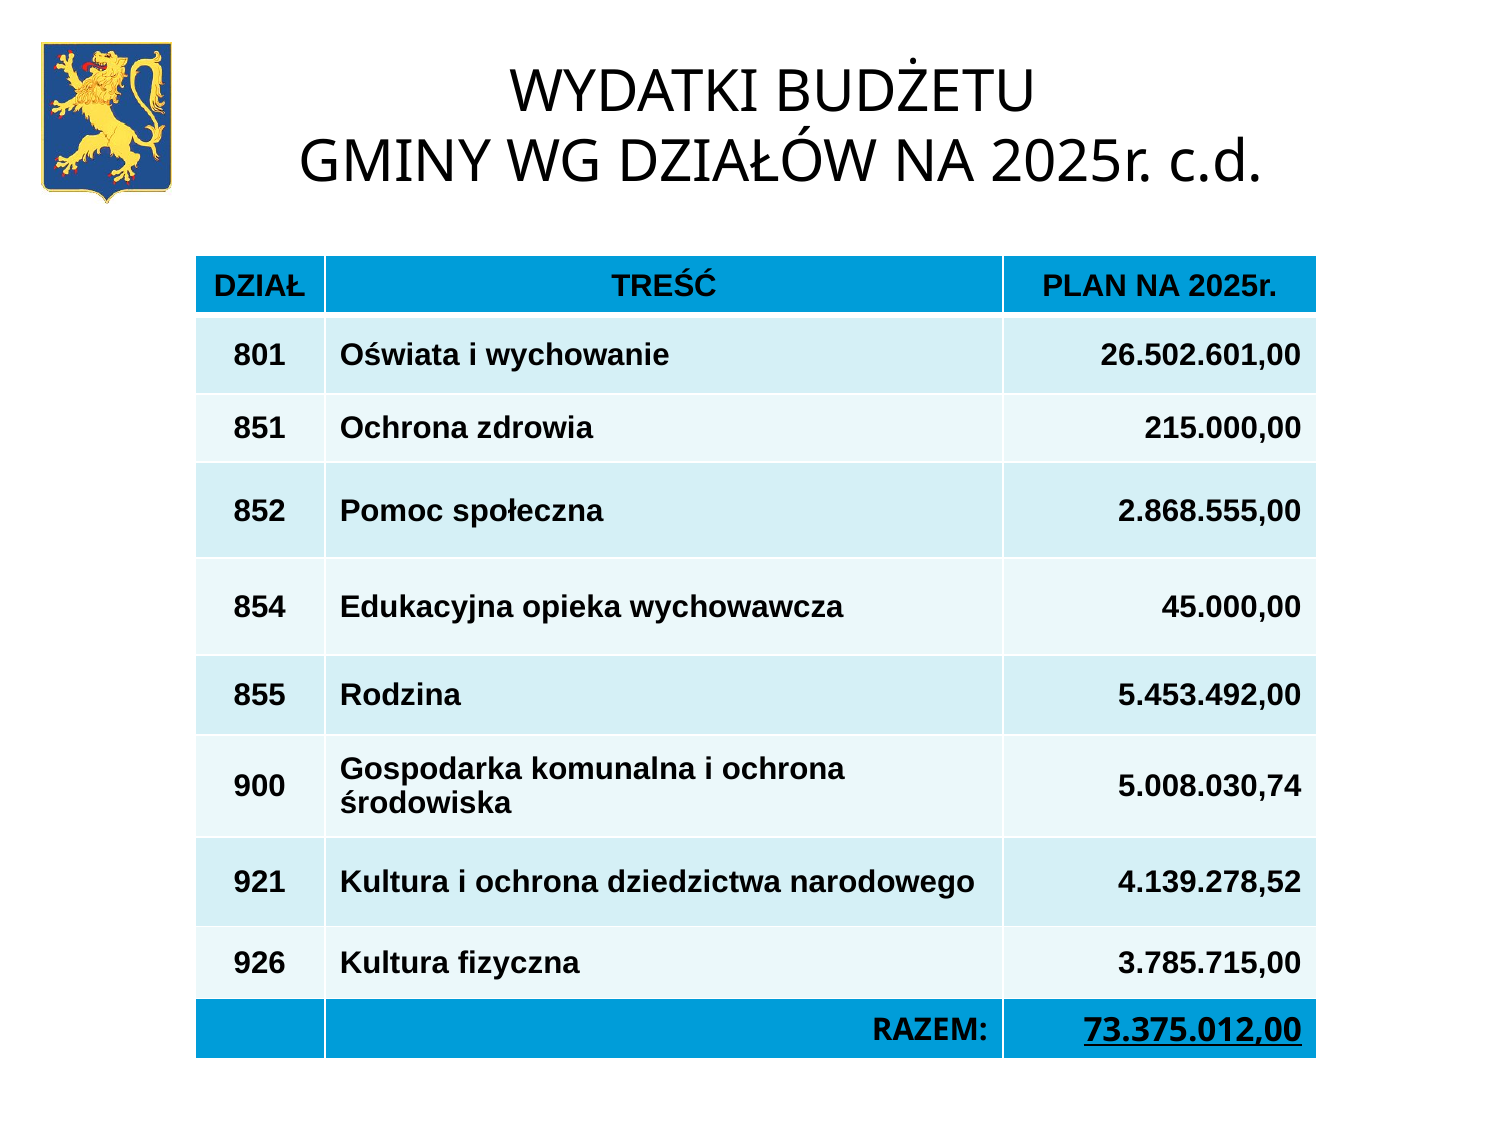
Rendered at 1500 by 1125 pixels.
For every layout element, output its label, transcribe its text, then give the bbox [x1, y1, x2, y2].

table_cell RAZEM: [326, 999, 1002, 1058]
table_header TREŚĆ [326, 256, 1002, 312]
table_cell Ochrona zdrowia [326, 395, 1002, 461]
table_cell 26.502.601,00 [1004, 318, 1316, 393]
table_cell 3.785.715,00 [1004, 927, 1316, 998]
table_cell Kultura fizyczna [326, 927, 1002, 998]
table_cell 4.139.278,52 [1004, 838, 1316, 926]
table_header PLAN NA 2025r. [1004, 256, 1316, 312]
table_cell 2.868.555,00 [1004, 463, 1316, 557]
table_cell 855 [196, 656, 324, 734]
table_cell 851 [196, 395, 324, 461]
table_cell Kultura i ochrona dziedzictwa narodowego [326, 838, 1002, 926]
title WYDATKI BUDŻETU GMINY WG DZIAŁÓW NA 2025r. c.d. [106, 29, 1457, 217]
table_cell 73.375.012,00 [1004, 999, 1316, 1058]
table_cell Gospodarka komunalna i ochrona środowiska [326, 736, 1002, 836]
table_cell 5.008.030,74 [1004, 736, 1316, 836]
table_cell Rodzina [326, 656, 1002, 734]
table_cell 852 [196, 463, 324, 557]
table_cell Oświata i wychowanie [326, 318, 1002, 393]
table_cell 900 [196, 736, 324, 836]
table_cell 801 [196, 318, 324, 393]
table_cell 45.000,00 [1004, 559, 1316, 654]
table_cell 215.000,00 [1004, 395, 1316, 461]
table_cell 926 [196, 927, 324, 998]
table_header DZIAŁ [196, 256, 324, 312]
picture [40, 42, 172, 204]
table_cell 854 [196, 559, 324, 654]
table_cell Pomoc społeczna [326, 463, 1002, 557]
table_cell [196, 999, 324, 1058]
table_cell Edukacyjna opieka wychowawcza [326, 559, 1002, 654]
table_cell 921 [196, 838, 324, 926]
table_cell 5.453.492,00 [1004, 656, 1316, 734]
